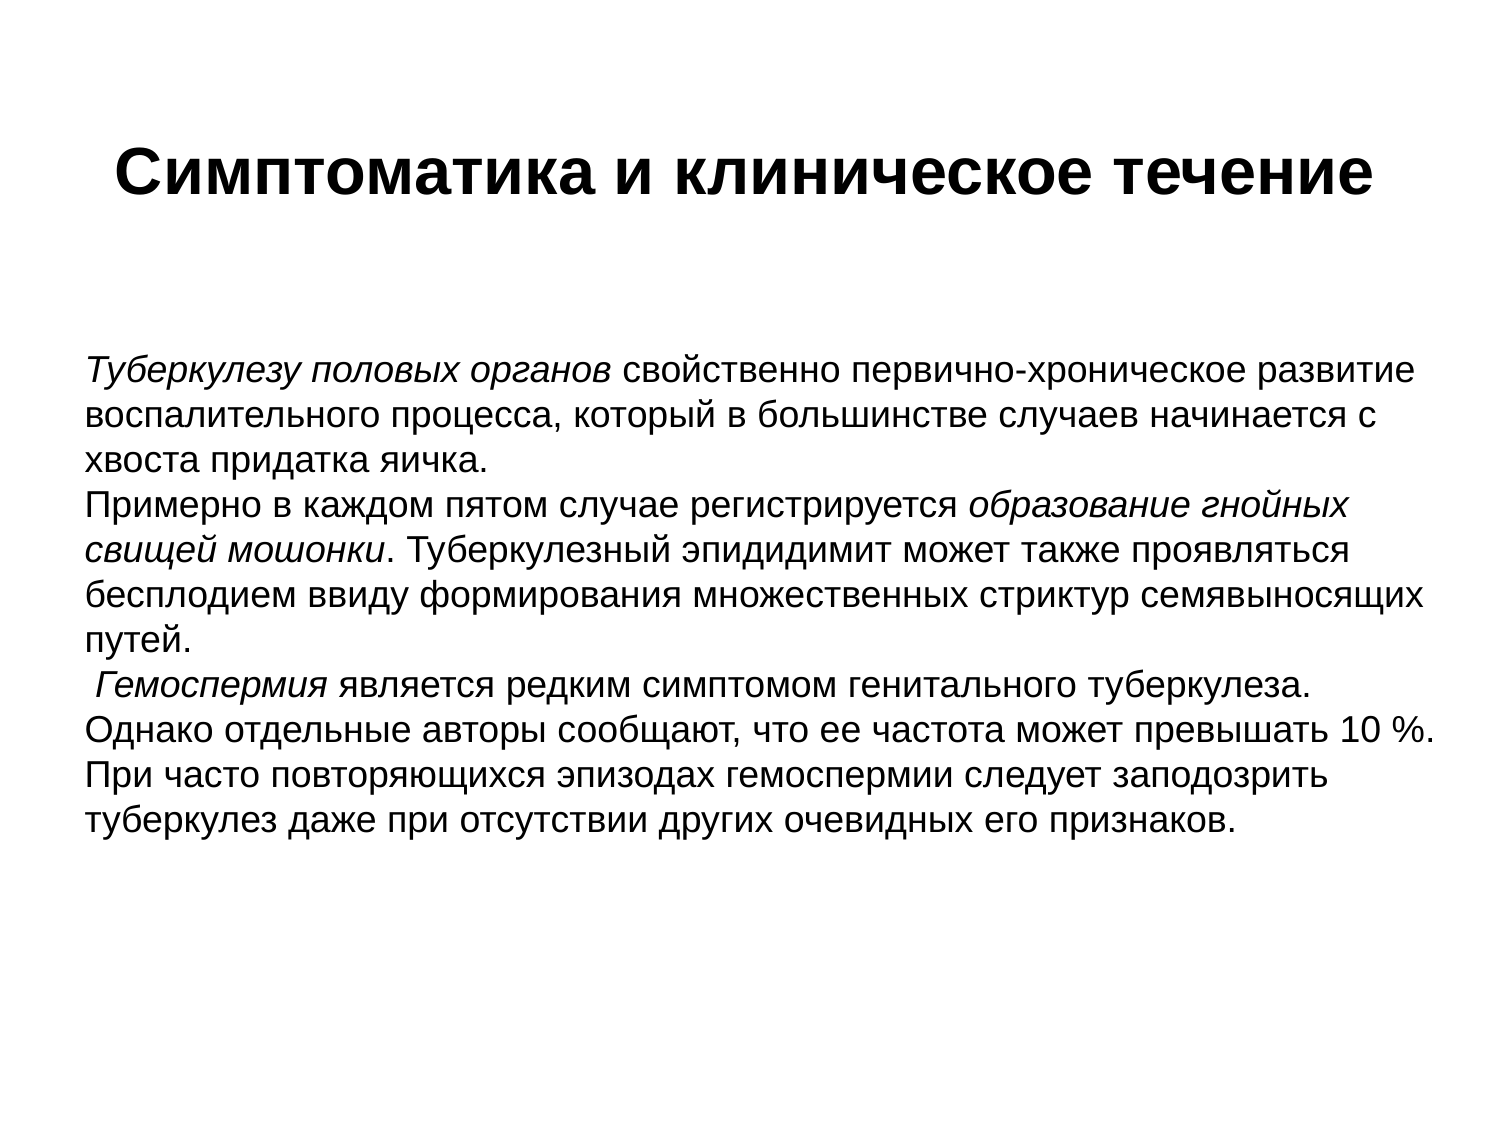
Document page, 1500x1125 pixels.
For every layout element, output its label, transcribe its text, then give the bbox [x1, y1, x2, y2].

text_box Туберкулезу половых органов свойственно первично-хроническое развитие воспалительного процесса, который в большинстве случаев начинается с хвоста придатка яичка. Примерно в каждом пятом случае регистрируется образование гнойных свищей мошонки. Туберкулезный эпидидимит может также проявляться бесплодием ввиду формирования множественных стриктур семявыносящих путей. Гемоспермия является редким симптомом генитального туберкулеза. Однако отдельные авторы сообщают, что ее частота может превышать 10 %. При часто повторяющихся эпизодах гемоспермии следует заподозрить туберкулез даже при отсутствии других очевидных его признаков. [69, 337, 1464, 848]
text_box Симптоматика и клиническое течение [100, 120, 1400, 216]
